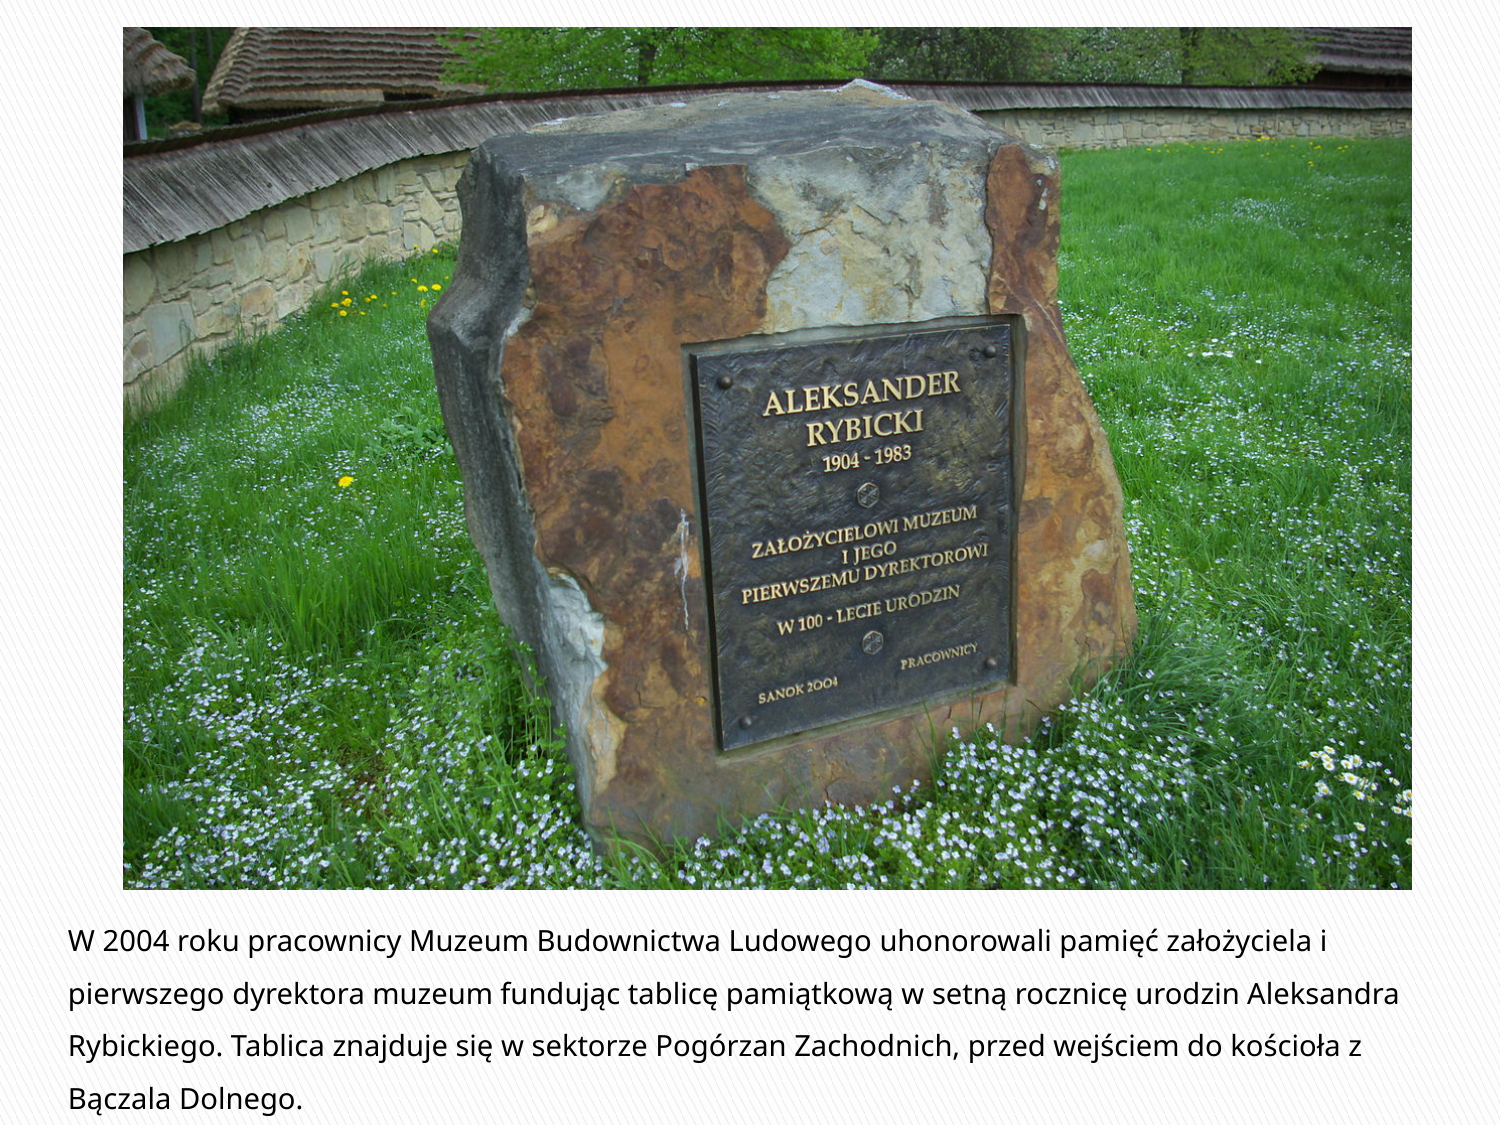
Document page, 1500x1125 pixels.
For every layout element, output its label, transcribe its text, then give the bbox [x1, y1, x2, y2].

text_box W 2004 roku pracownicy Muzeum Budownictwa Ludowego uhonorowali pamięć założyciela i pierwszego dyrektora muzeum fundując tablicę pamiątkową w setną rocznicę urodzin Aleksandra Rybickiego. Tablica znajduje się w sektorze Pogórzan Zachodnich, przed wejściem do kościoła z Bączala Dolnego. [53, 897, 1471, 1123]
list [123, 26, 1412, 890]
